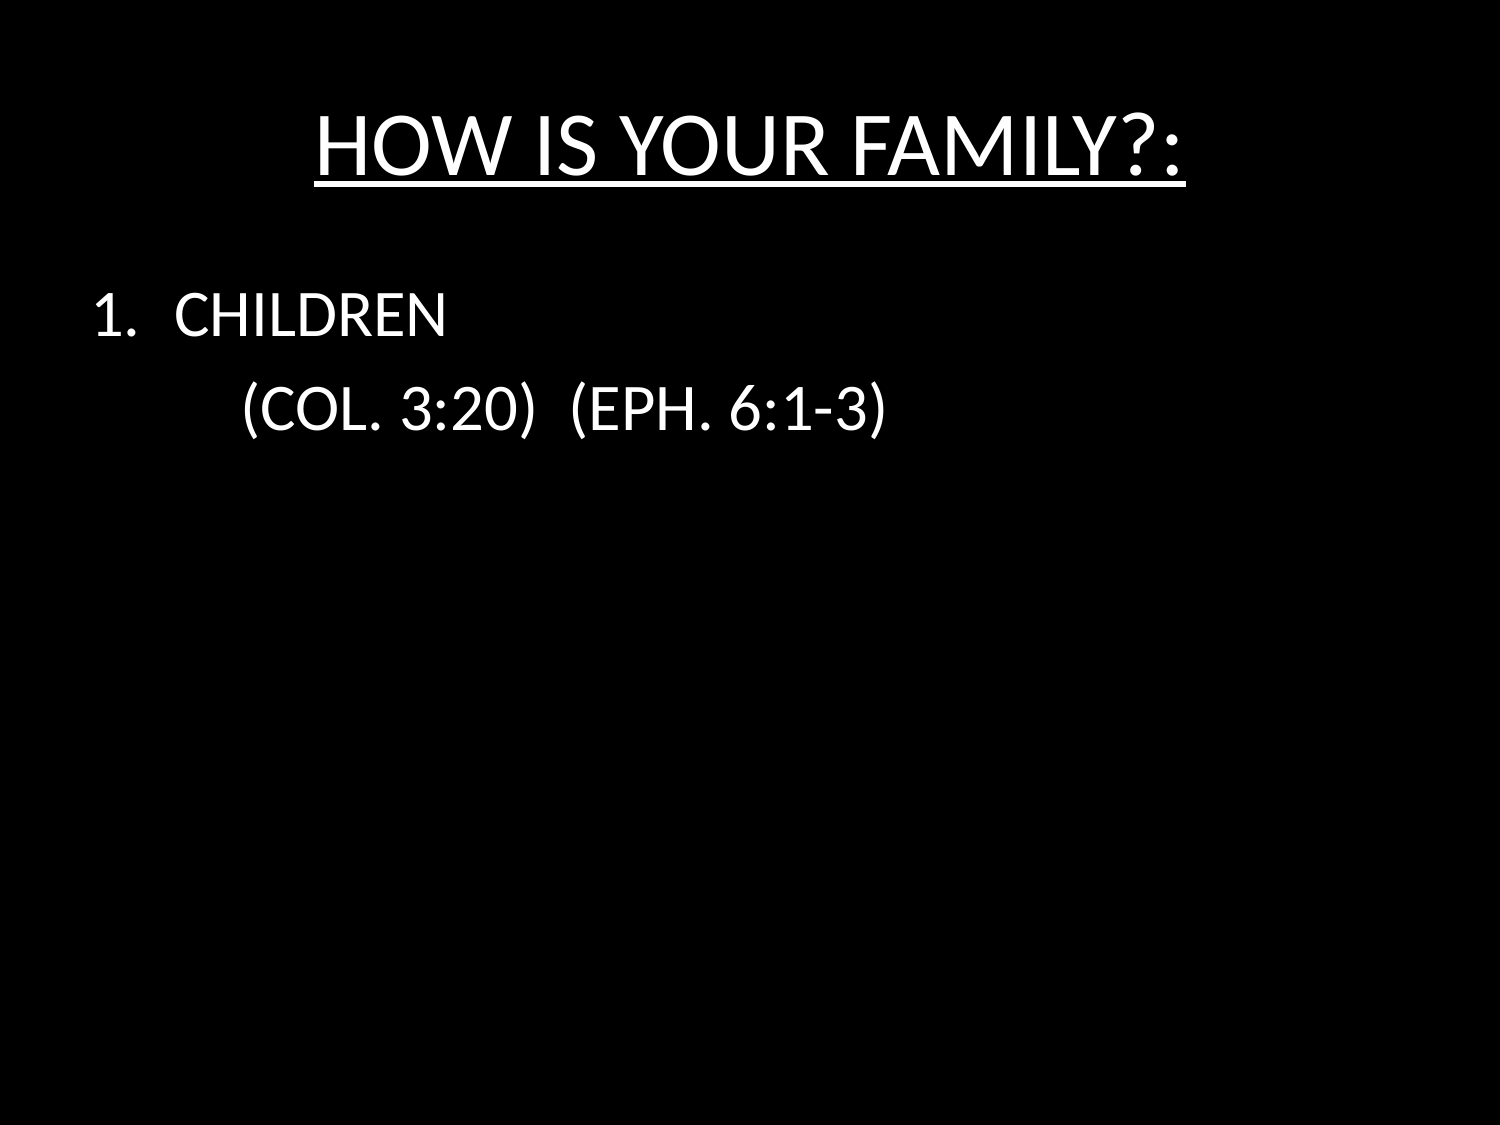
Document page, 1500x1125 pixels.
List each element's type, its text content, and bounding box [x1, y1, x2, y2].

list CHILDREN (COL. 3:20) (EPH. 6:1-3) [75, 262, 1425, 1005]
title HOW IS YOUR FAMILY?: [75, 45, 1425, 233]
